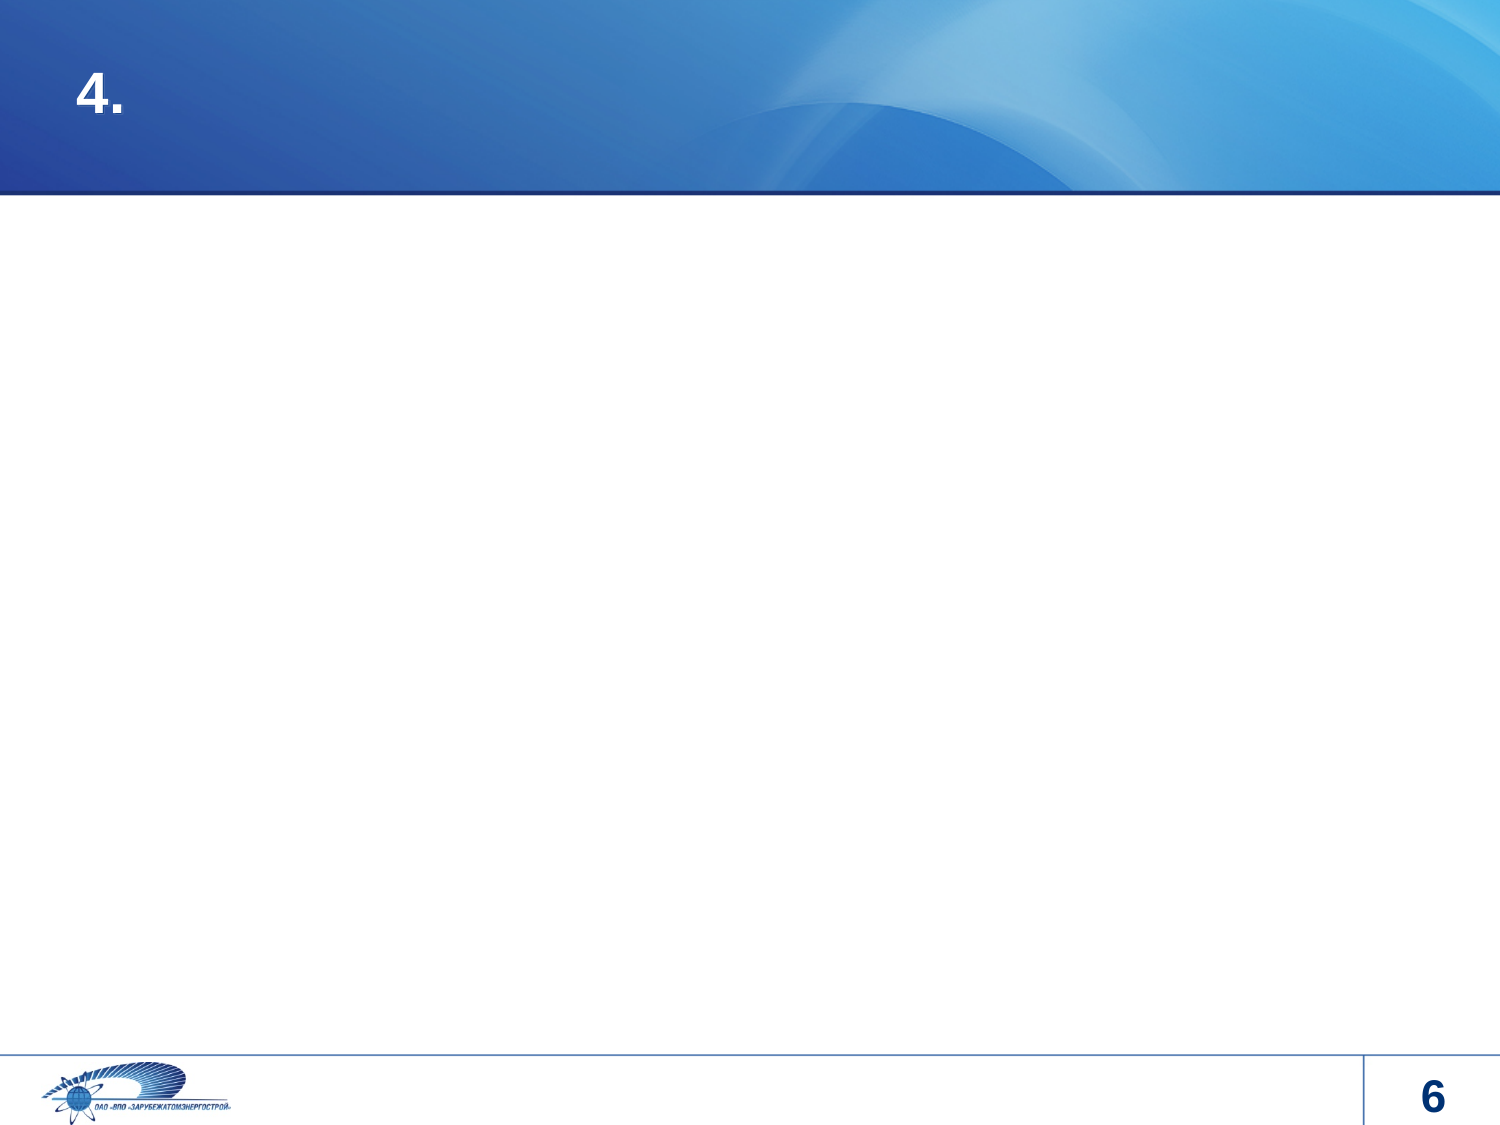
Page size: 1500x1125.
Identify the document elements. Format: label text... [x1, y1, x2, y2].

slide_number 6 [1366, 1062, 1500, 1125]
title 4. [76, 20, 1424, 170]
picture [0, 0, 1500, 1125]
